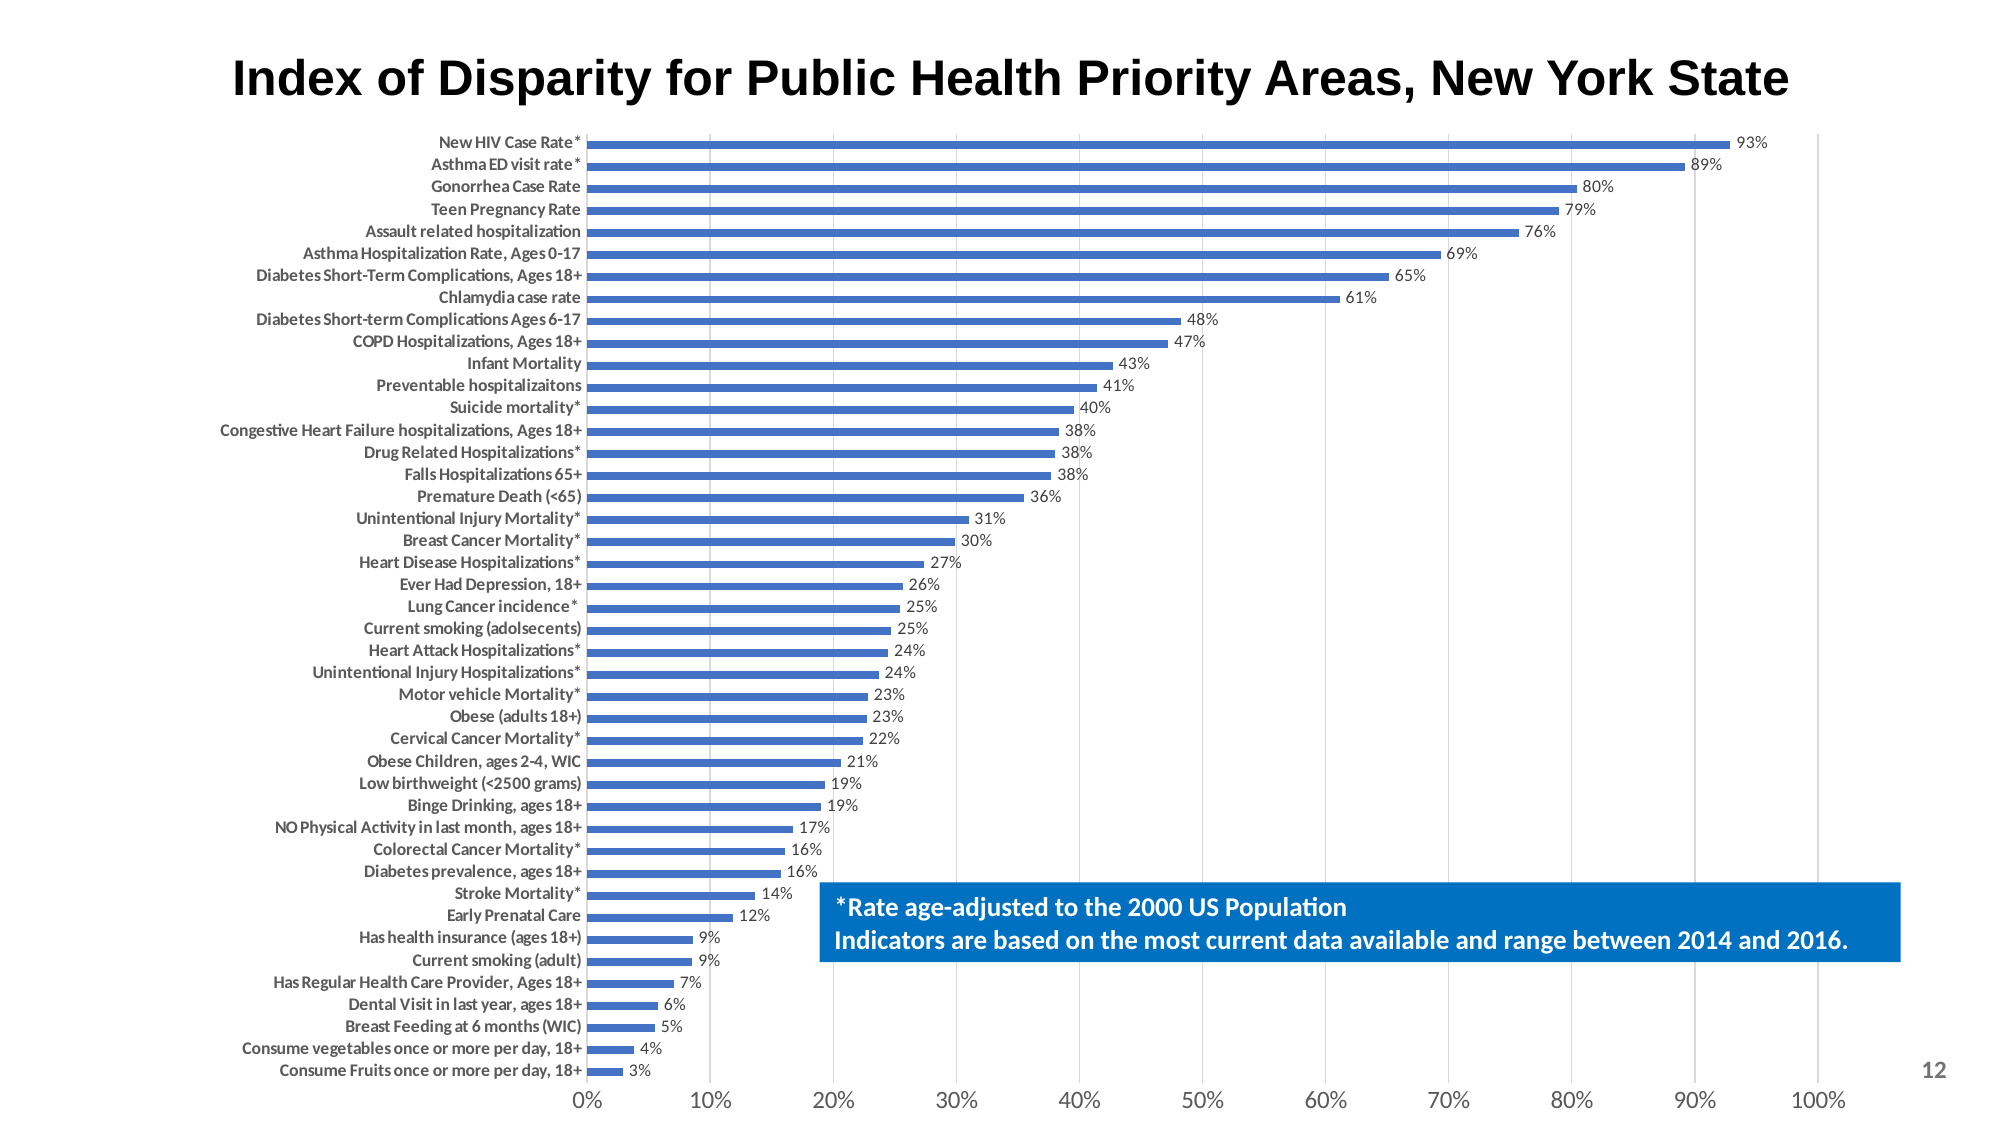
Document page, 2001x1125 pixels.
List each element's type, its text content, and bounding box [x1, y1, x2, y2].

slide_number 12 [1880, 1038, 1962, 1099]
chart [186, 113, 1880, 1125]
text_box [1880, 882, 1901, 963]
text_box Index of Disparity for Public Health Priority Areas, New York State [165, 37, 1859, 113]
